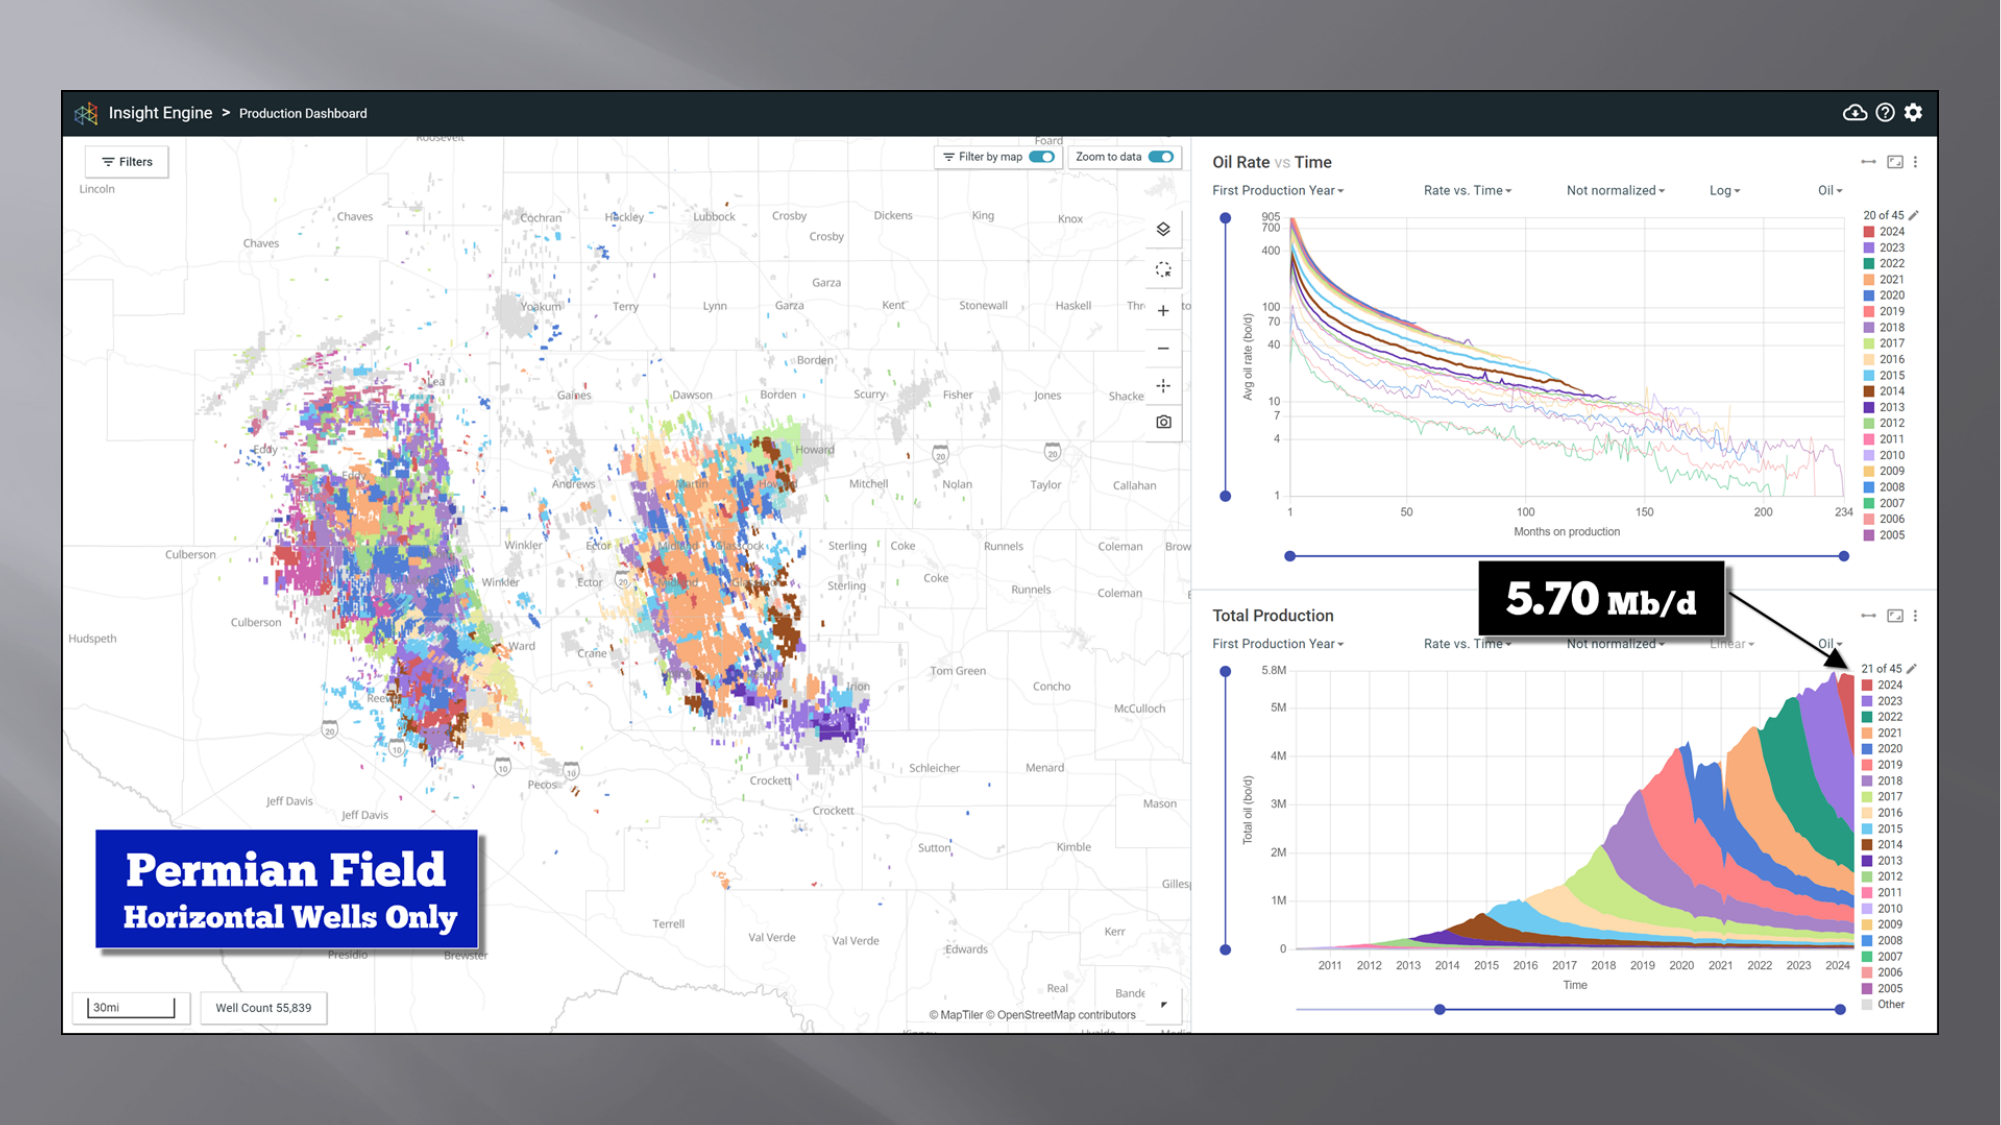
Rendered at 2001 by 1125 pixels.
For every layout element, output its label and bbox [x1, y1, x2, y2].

picture [61, 90, 1939, 1035]
